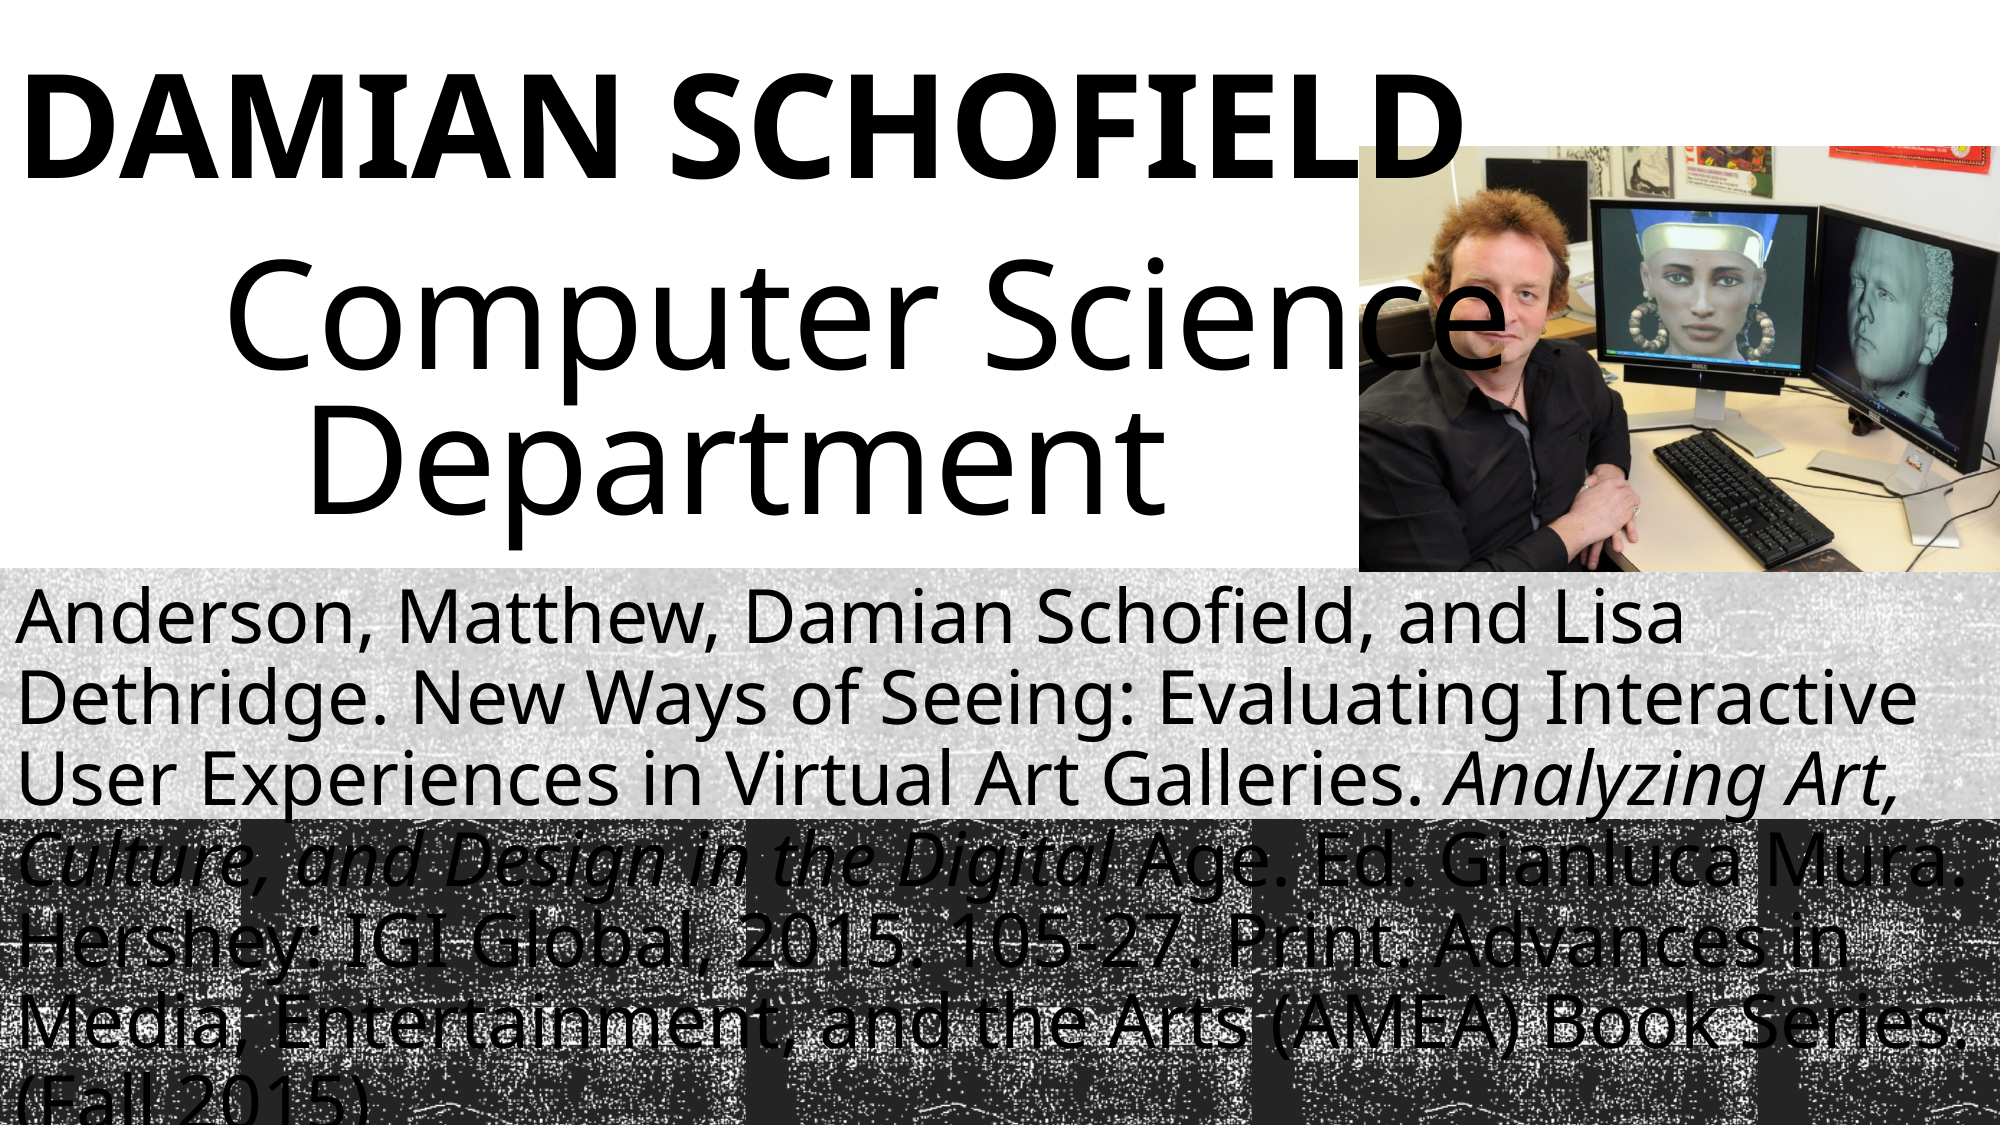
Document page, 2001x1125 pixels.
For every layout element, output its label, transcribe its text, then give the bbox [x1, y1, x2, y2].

list Anderson, Matthew, Damian Schofield, and Lisa Dethridge. New Ways of Seeing: Evaluating Interactive User Experiences in Virtual Art Galleries. Analyzing Art, Culture, and Design in the Digital Age. Ed. Gianluca Mura. Hershey: IGI Global, 2015. 105-27. Print. Advances in Media, Entertainment, and the Arts (AMEA) Book Series. (Fall 2015) [0, 571, 2000, 1125]
list Computer Science Department [206, 245, 1543, 696]
picture [1362, 146, 2000, 572]
title Damian Schofield [0, 0, 1709, 263]
